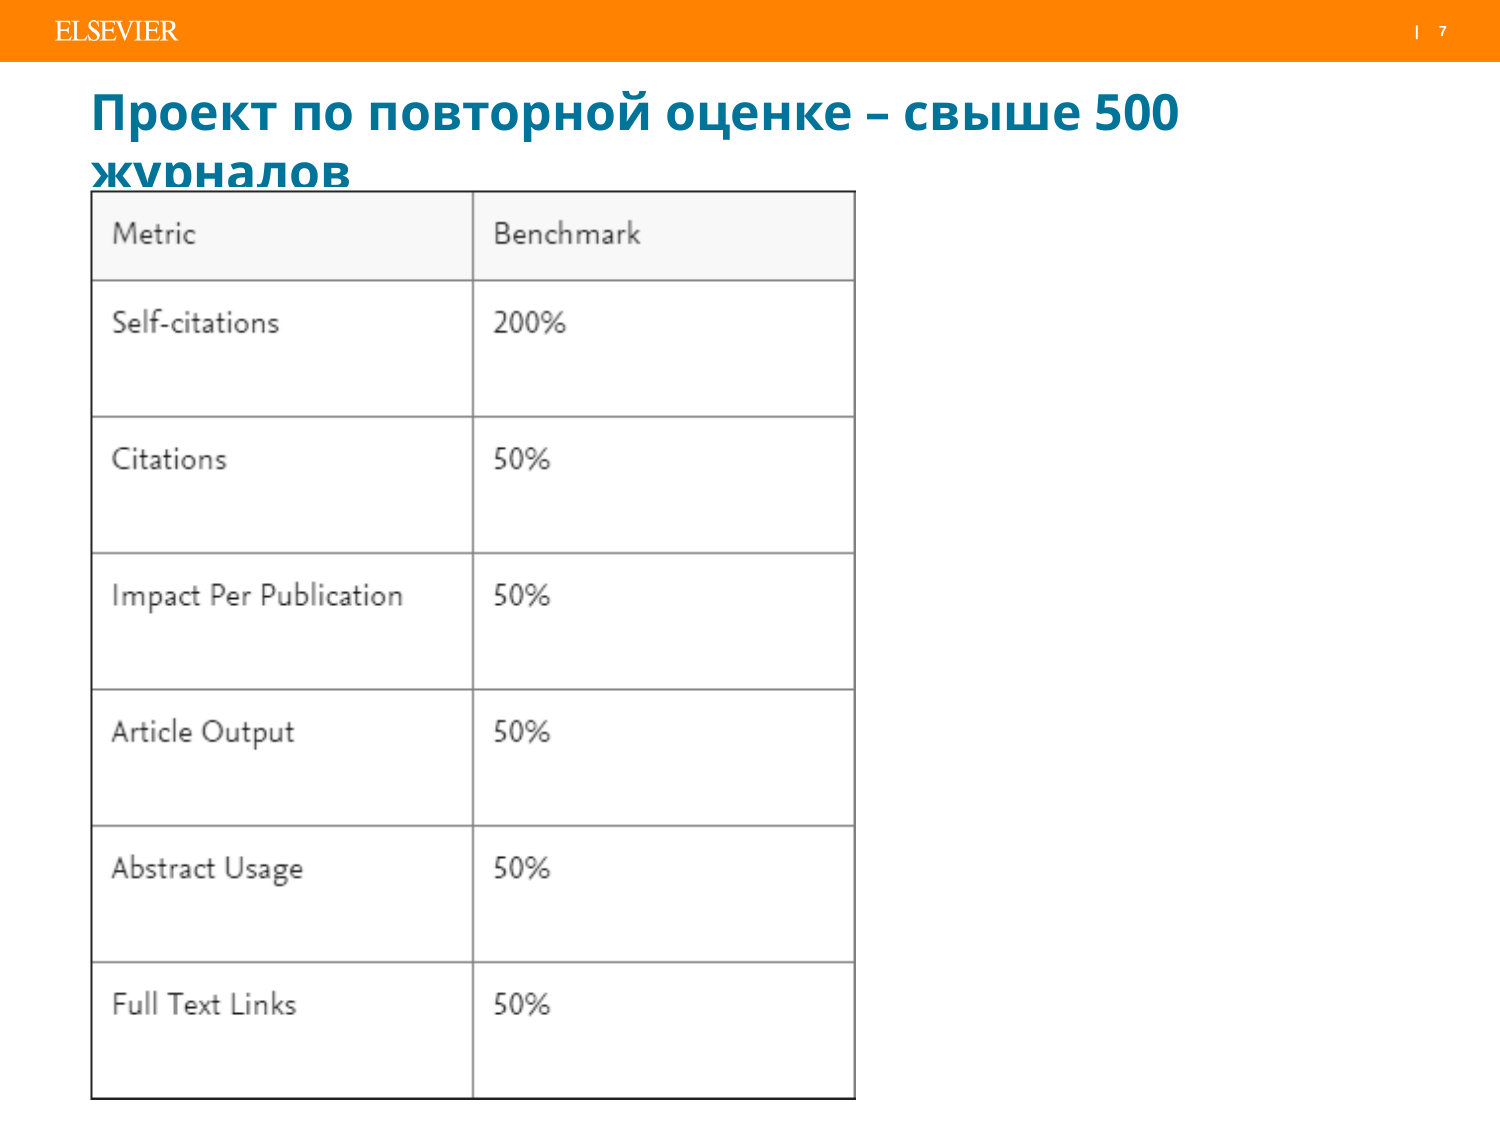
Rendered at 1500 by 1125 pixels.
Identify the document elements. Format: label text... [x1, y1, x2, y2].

title Проект по повторной оценке – свыше 500 журналов [75, 106, 1427, 175]
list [87, 187, 856, 1101]
picture [0, 0, 1500, 62]
